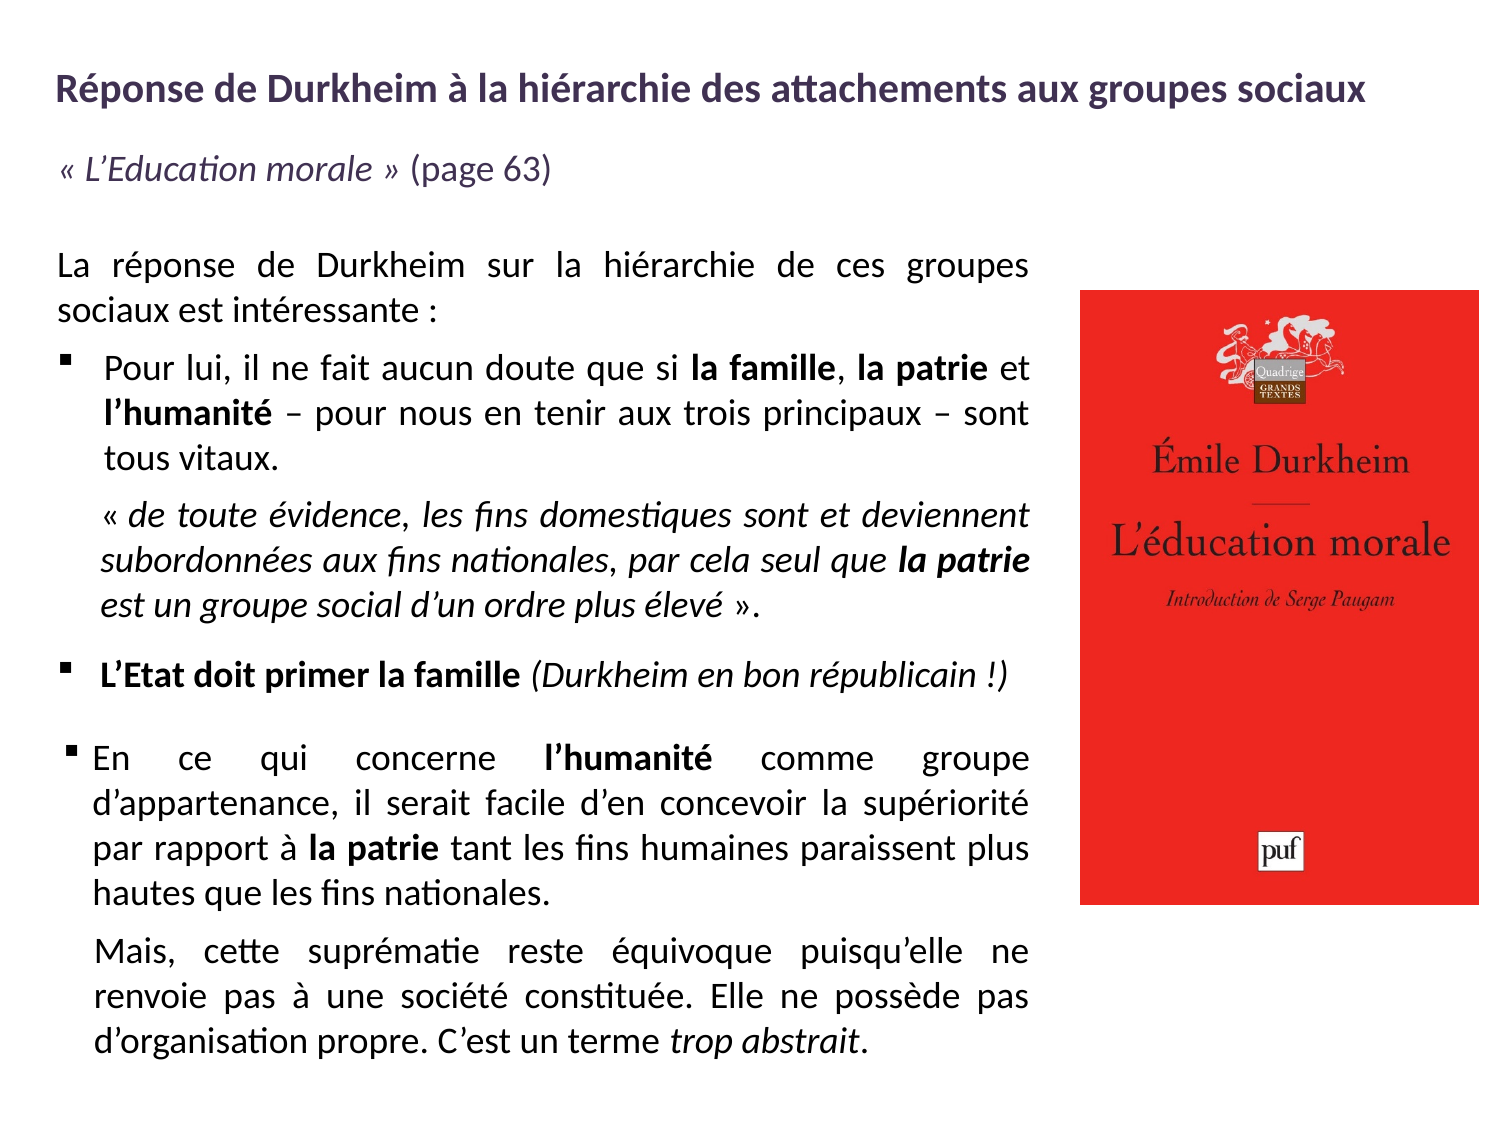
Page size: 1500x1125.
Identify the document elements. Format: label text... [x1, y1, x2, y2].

text_box En ce qui concerne l’humanité comme groupe d’appartenance, il serait facile d’en concevoir la supériorité par rapport à la patrie tant les fins humaines paraissent plus hautes que les fins nationales. Mais, cette suprématie reste équivoque puisqu’elle ne renvoie pas à une société constituée. Elle ne possède pas d’organisation propre. C’est un terme trop abstrait. [34, 725, 1046, 1068]
picture [1080, 290, 1480, 906]
text_box Réponse de Durkheim à la hiérarchie des attachements aux groupes sociaux [40, 53, 1383, 119]
text_box La réponse de Durkheim sur la hiérarchie de ces groupes sociaux est intéressante : Pour lui, il ne fait aucun doute que si la famille, la patrie et l’humanité – pour nous en tenir aux trois principaux – sont tous vitaux. « de toute évidence, les fins domestiques sont et deviennent subordonnées aux fins nationales, par cela seul que la patrie est un groupe social d’un ordre plus élevé ». L’Etat doit primer la famille (Durkheim en bon républicain !) [42, 232, 1046, 703]
text_box « L’Education morale » (page 63) [42, 136, 609, 197]
